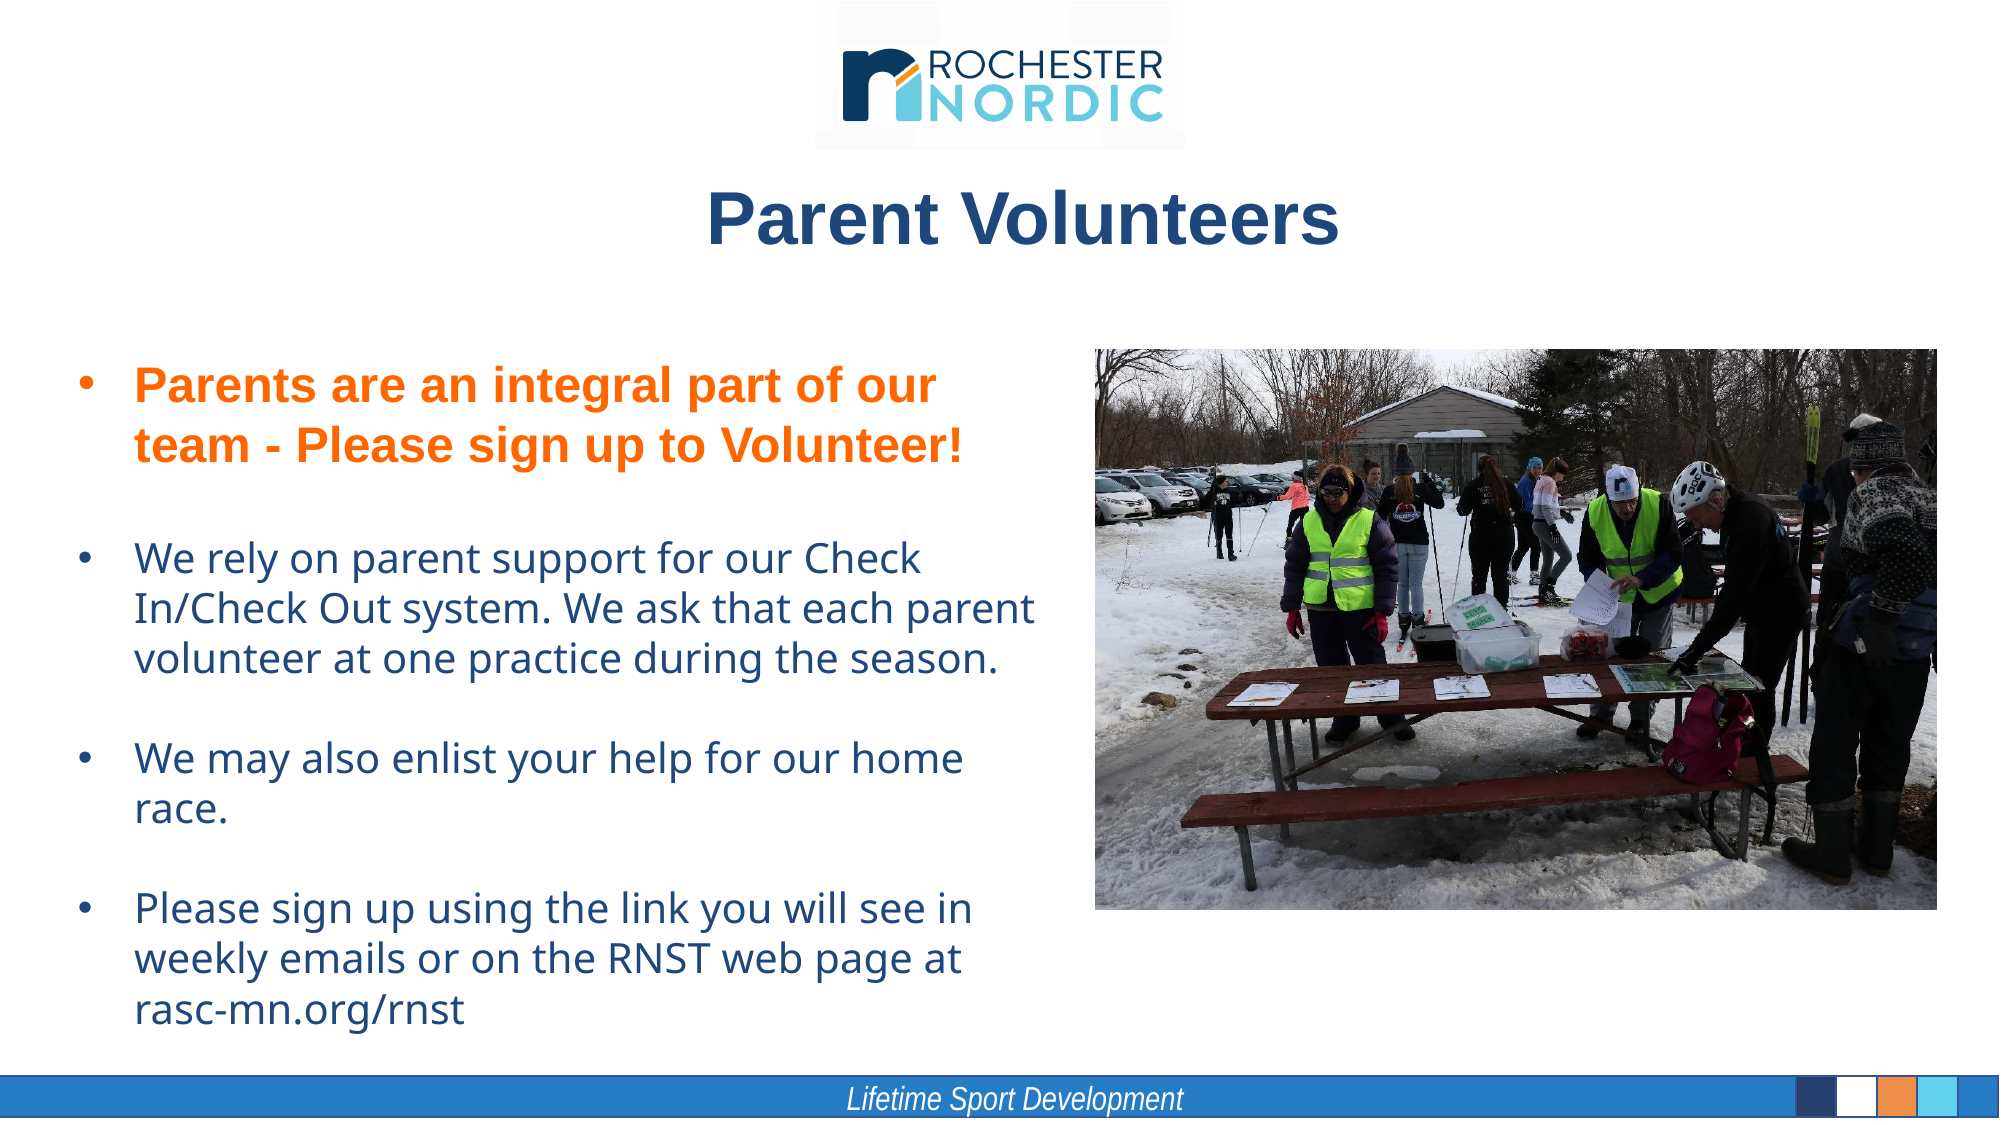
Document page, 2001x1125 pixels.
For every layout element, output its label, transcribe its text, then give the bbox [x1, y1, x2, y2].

picture [815, 0, 1185, 150]
picture [1095, 349, 1937, 911]
text_box [1113, 737, 2000, 1125]
text_box Parents are an integral part of our team - Please sign up to Volunteer! We rely on parent support for our Check In/Check Out system. We ask that each parent volunteer at one practice during the season. We may also enlist your help for our home race. Please sign up using the link you will see in weekly emails or on the RNST web page at rasc-mn.org/rnst [63, 344, 1063, 1040]
text_box Parent Volunteers [691, 162, 1363, 267]
